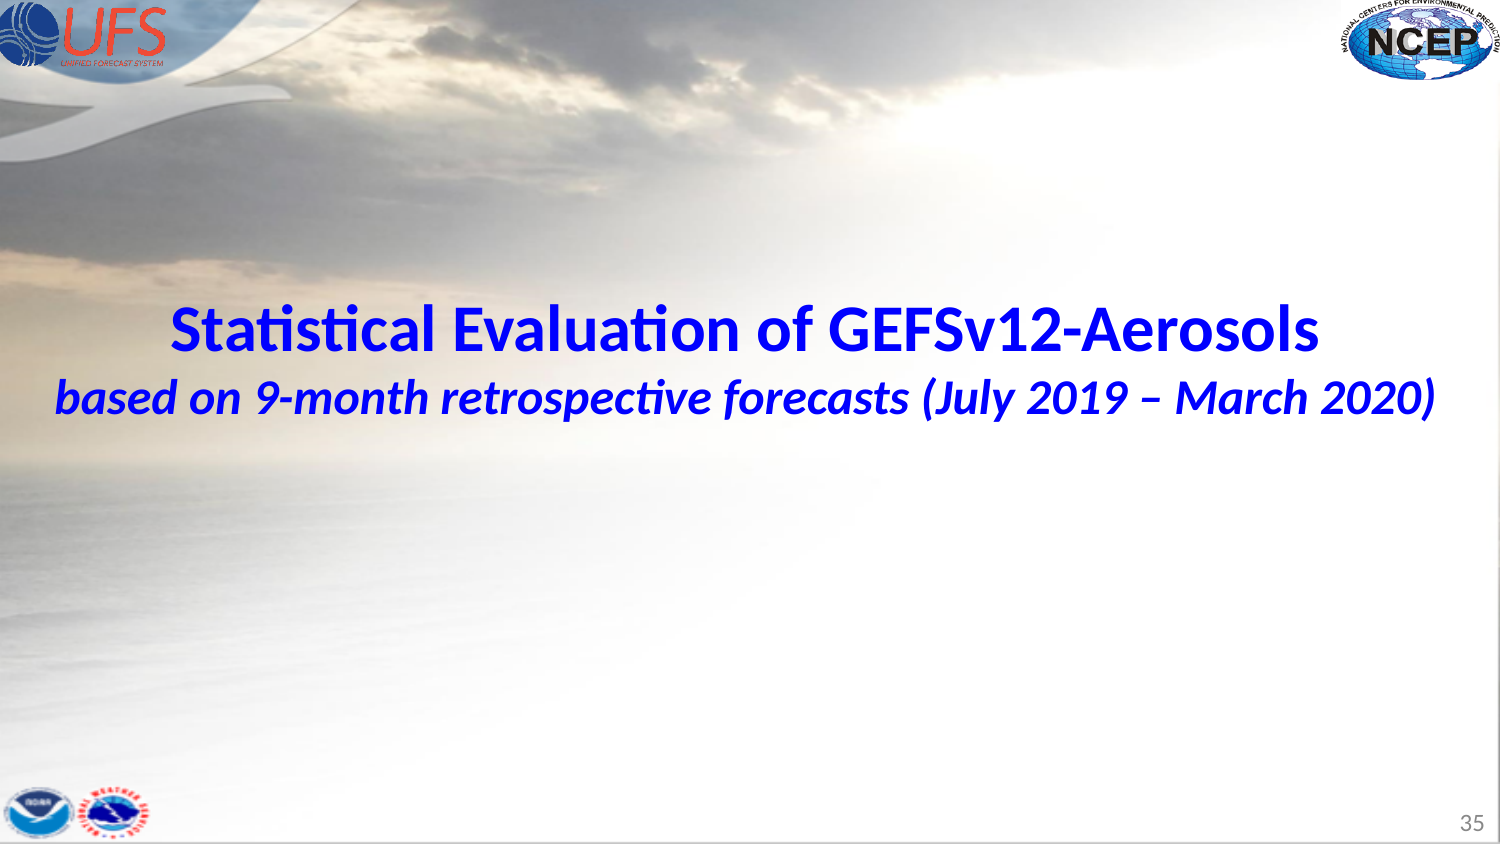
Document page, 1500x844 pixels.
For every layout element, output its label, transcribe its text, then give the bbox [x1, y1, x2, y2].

slide_number ‹#› [1162, 798, 1500, 844]
picture [0, 0, 1500, 844]
text_box Statistical Evaluation of GEFSv12-Aerosols based on 9-month retrospective forecasts (July 2019 – March 2020) [0, 276, 1492, 512]
